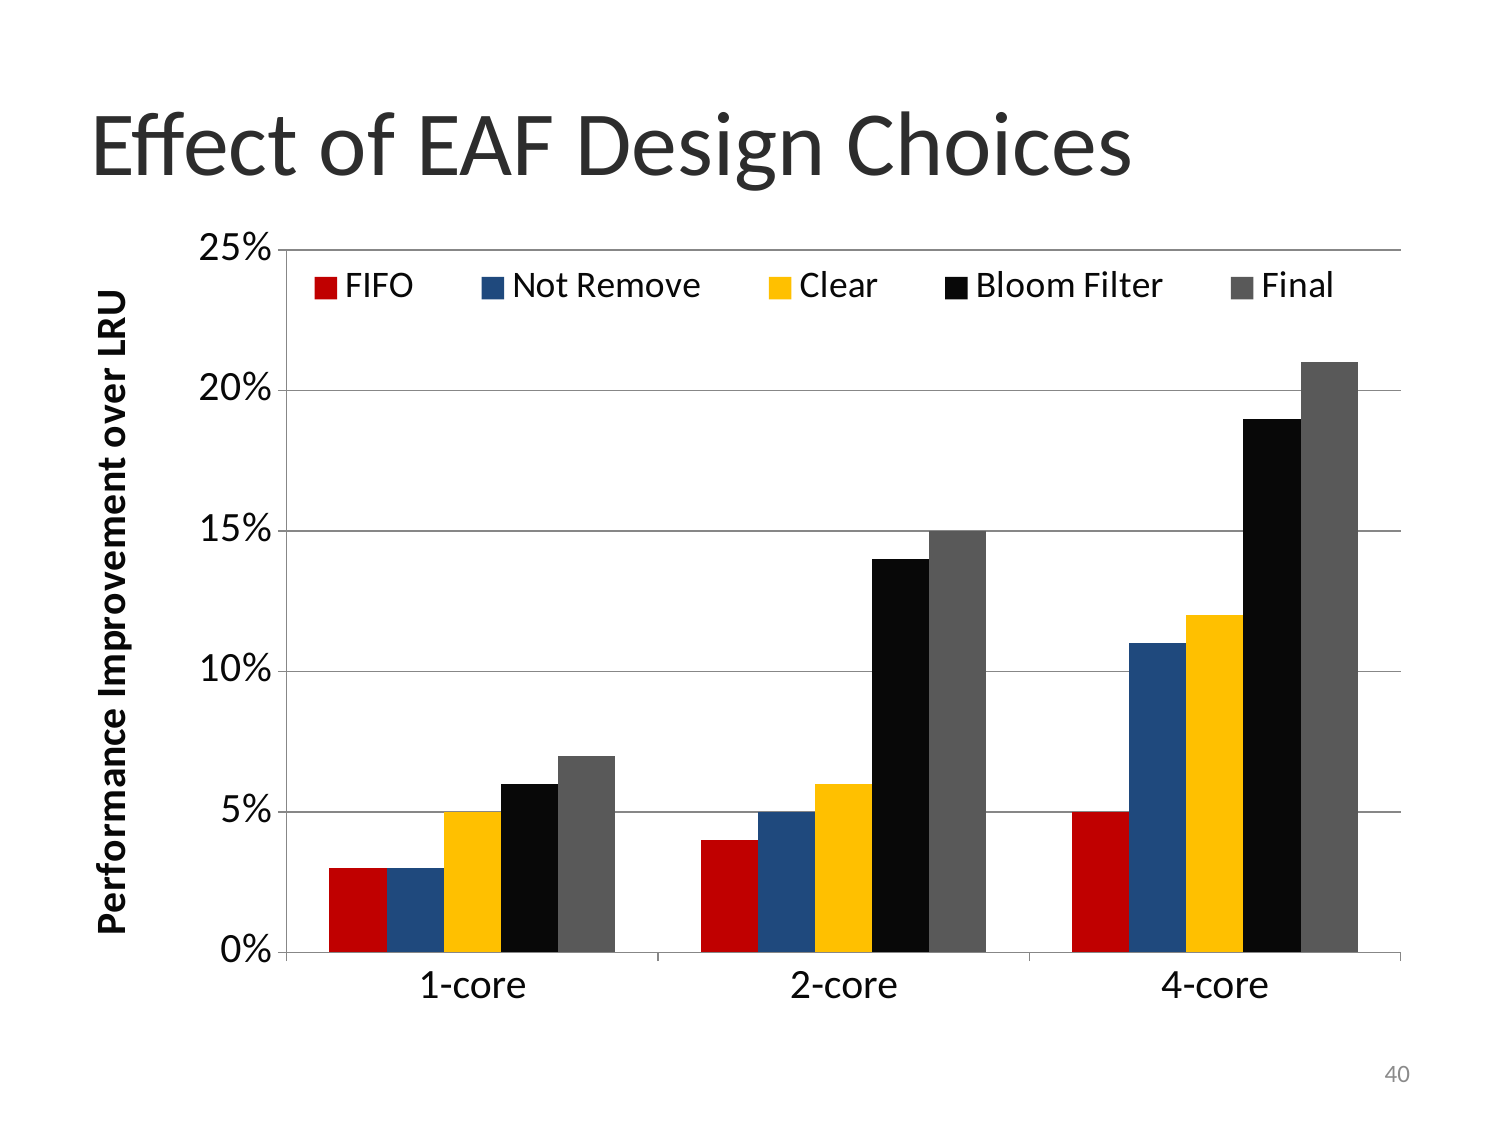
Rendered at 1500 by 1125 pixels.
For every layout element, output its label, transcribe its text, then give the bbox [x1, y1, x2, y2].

slide_number 40 [1074, 1070, 1425, 1103]
title Effect of EAF Design Choices [75, 45, 1425, 211]
chart [74, 212, 1426, 1063]
